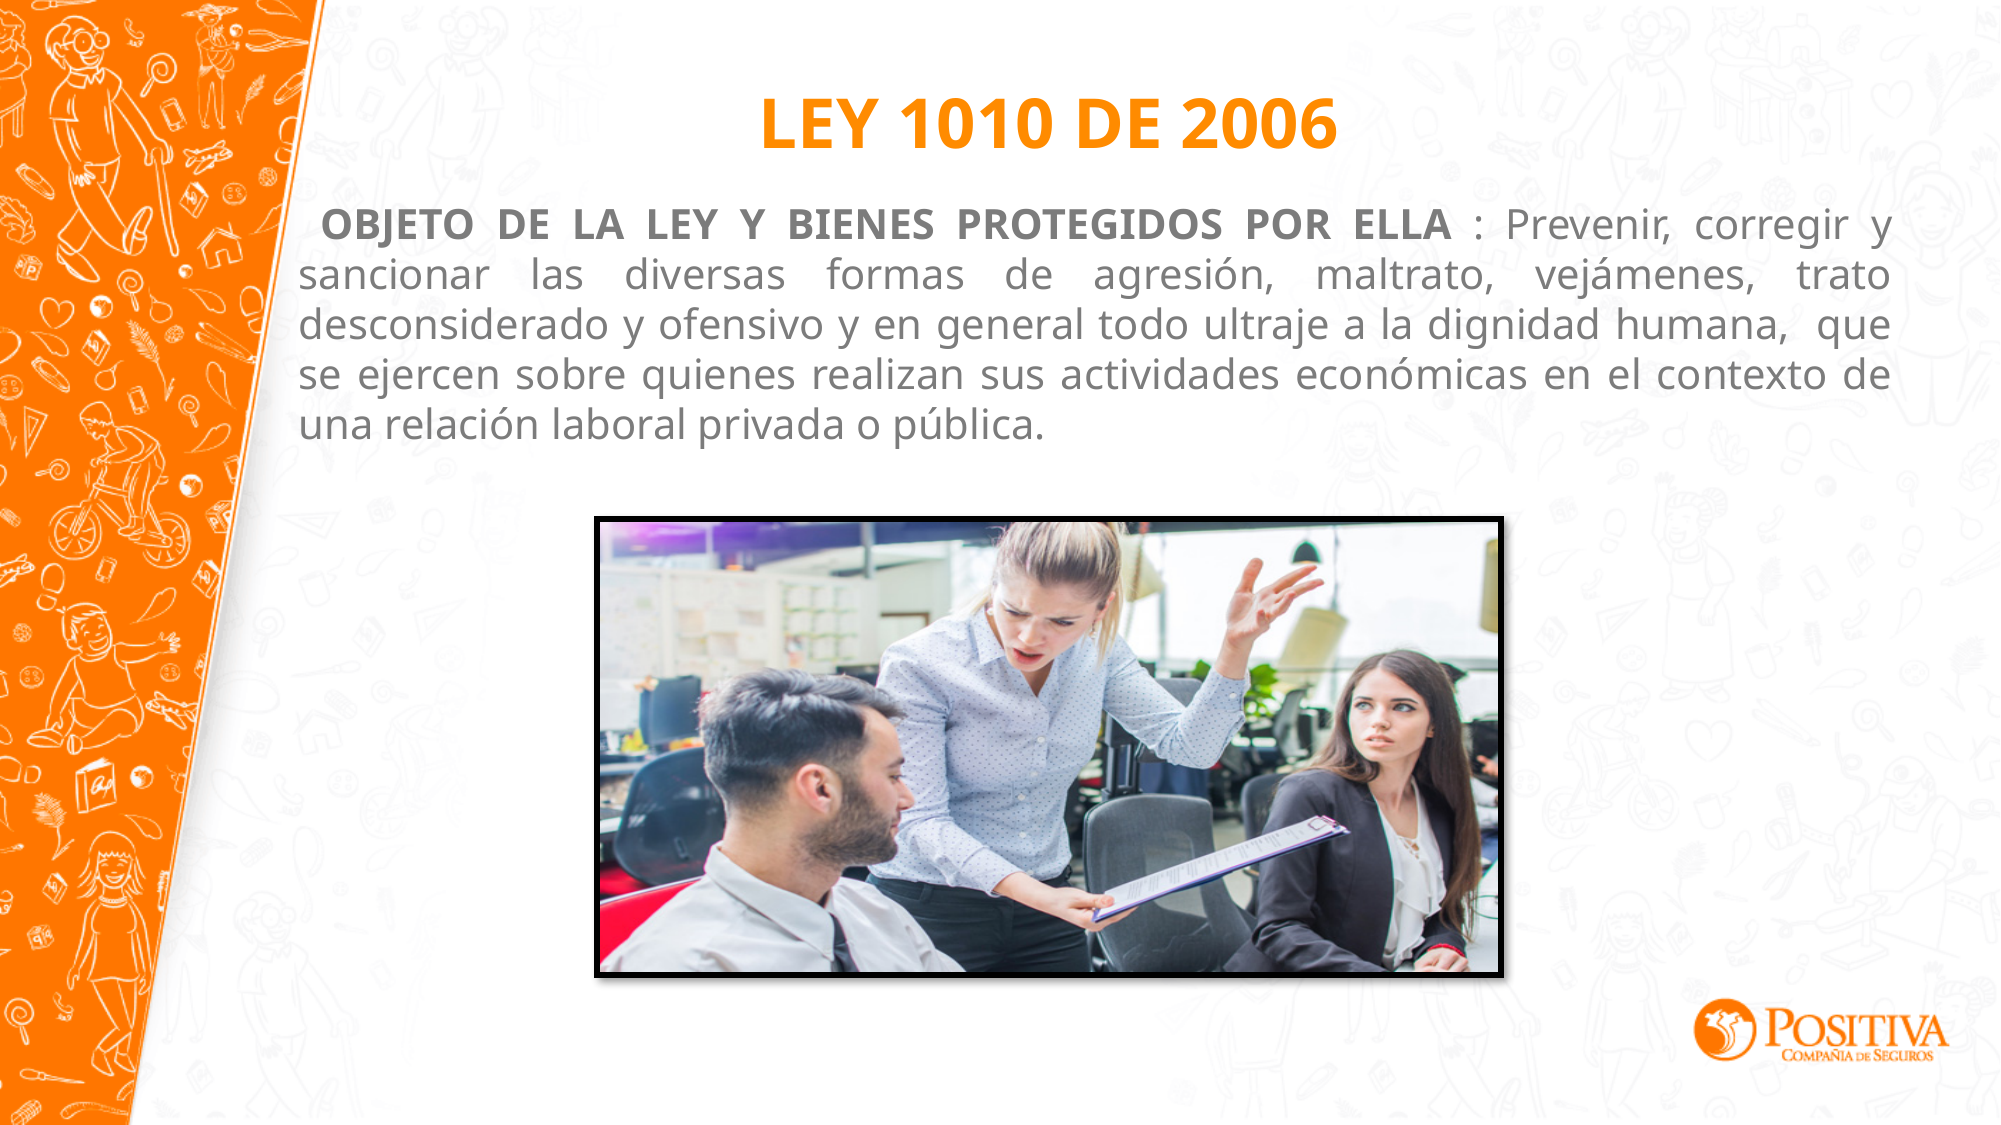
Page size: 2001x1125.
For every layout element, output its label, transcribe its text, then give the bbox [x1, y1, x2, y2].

list OBJETO DE LA LEY Y BIENES PROTEGIDOS POR ELLA : Prevenir, corregir y sancionar las diversas formas de agresión, maltrato, vejámenes, trato desconsiderado y ofensivo y en general todo ultraje a la dignidad humana, que se ejercen sobre quienes realizan sus actividades económicas en el contexto de una relación laboral privada o pública. [283, 189, 1908, 1048]
picture [0, 0, 2001, 1125]
subtitle LEY 1010 DE 2006 [338, 71, 1760, 170]
